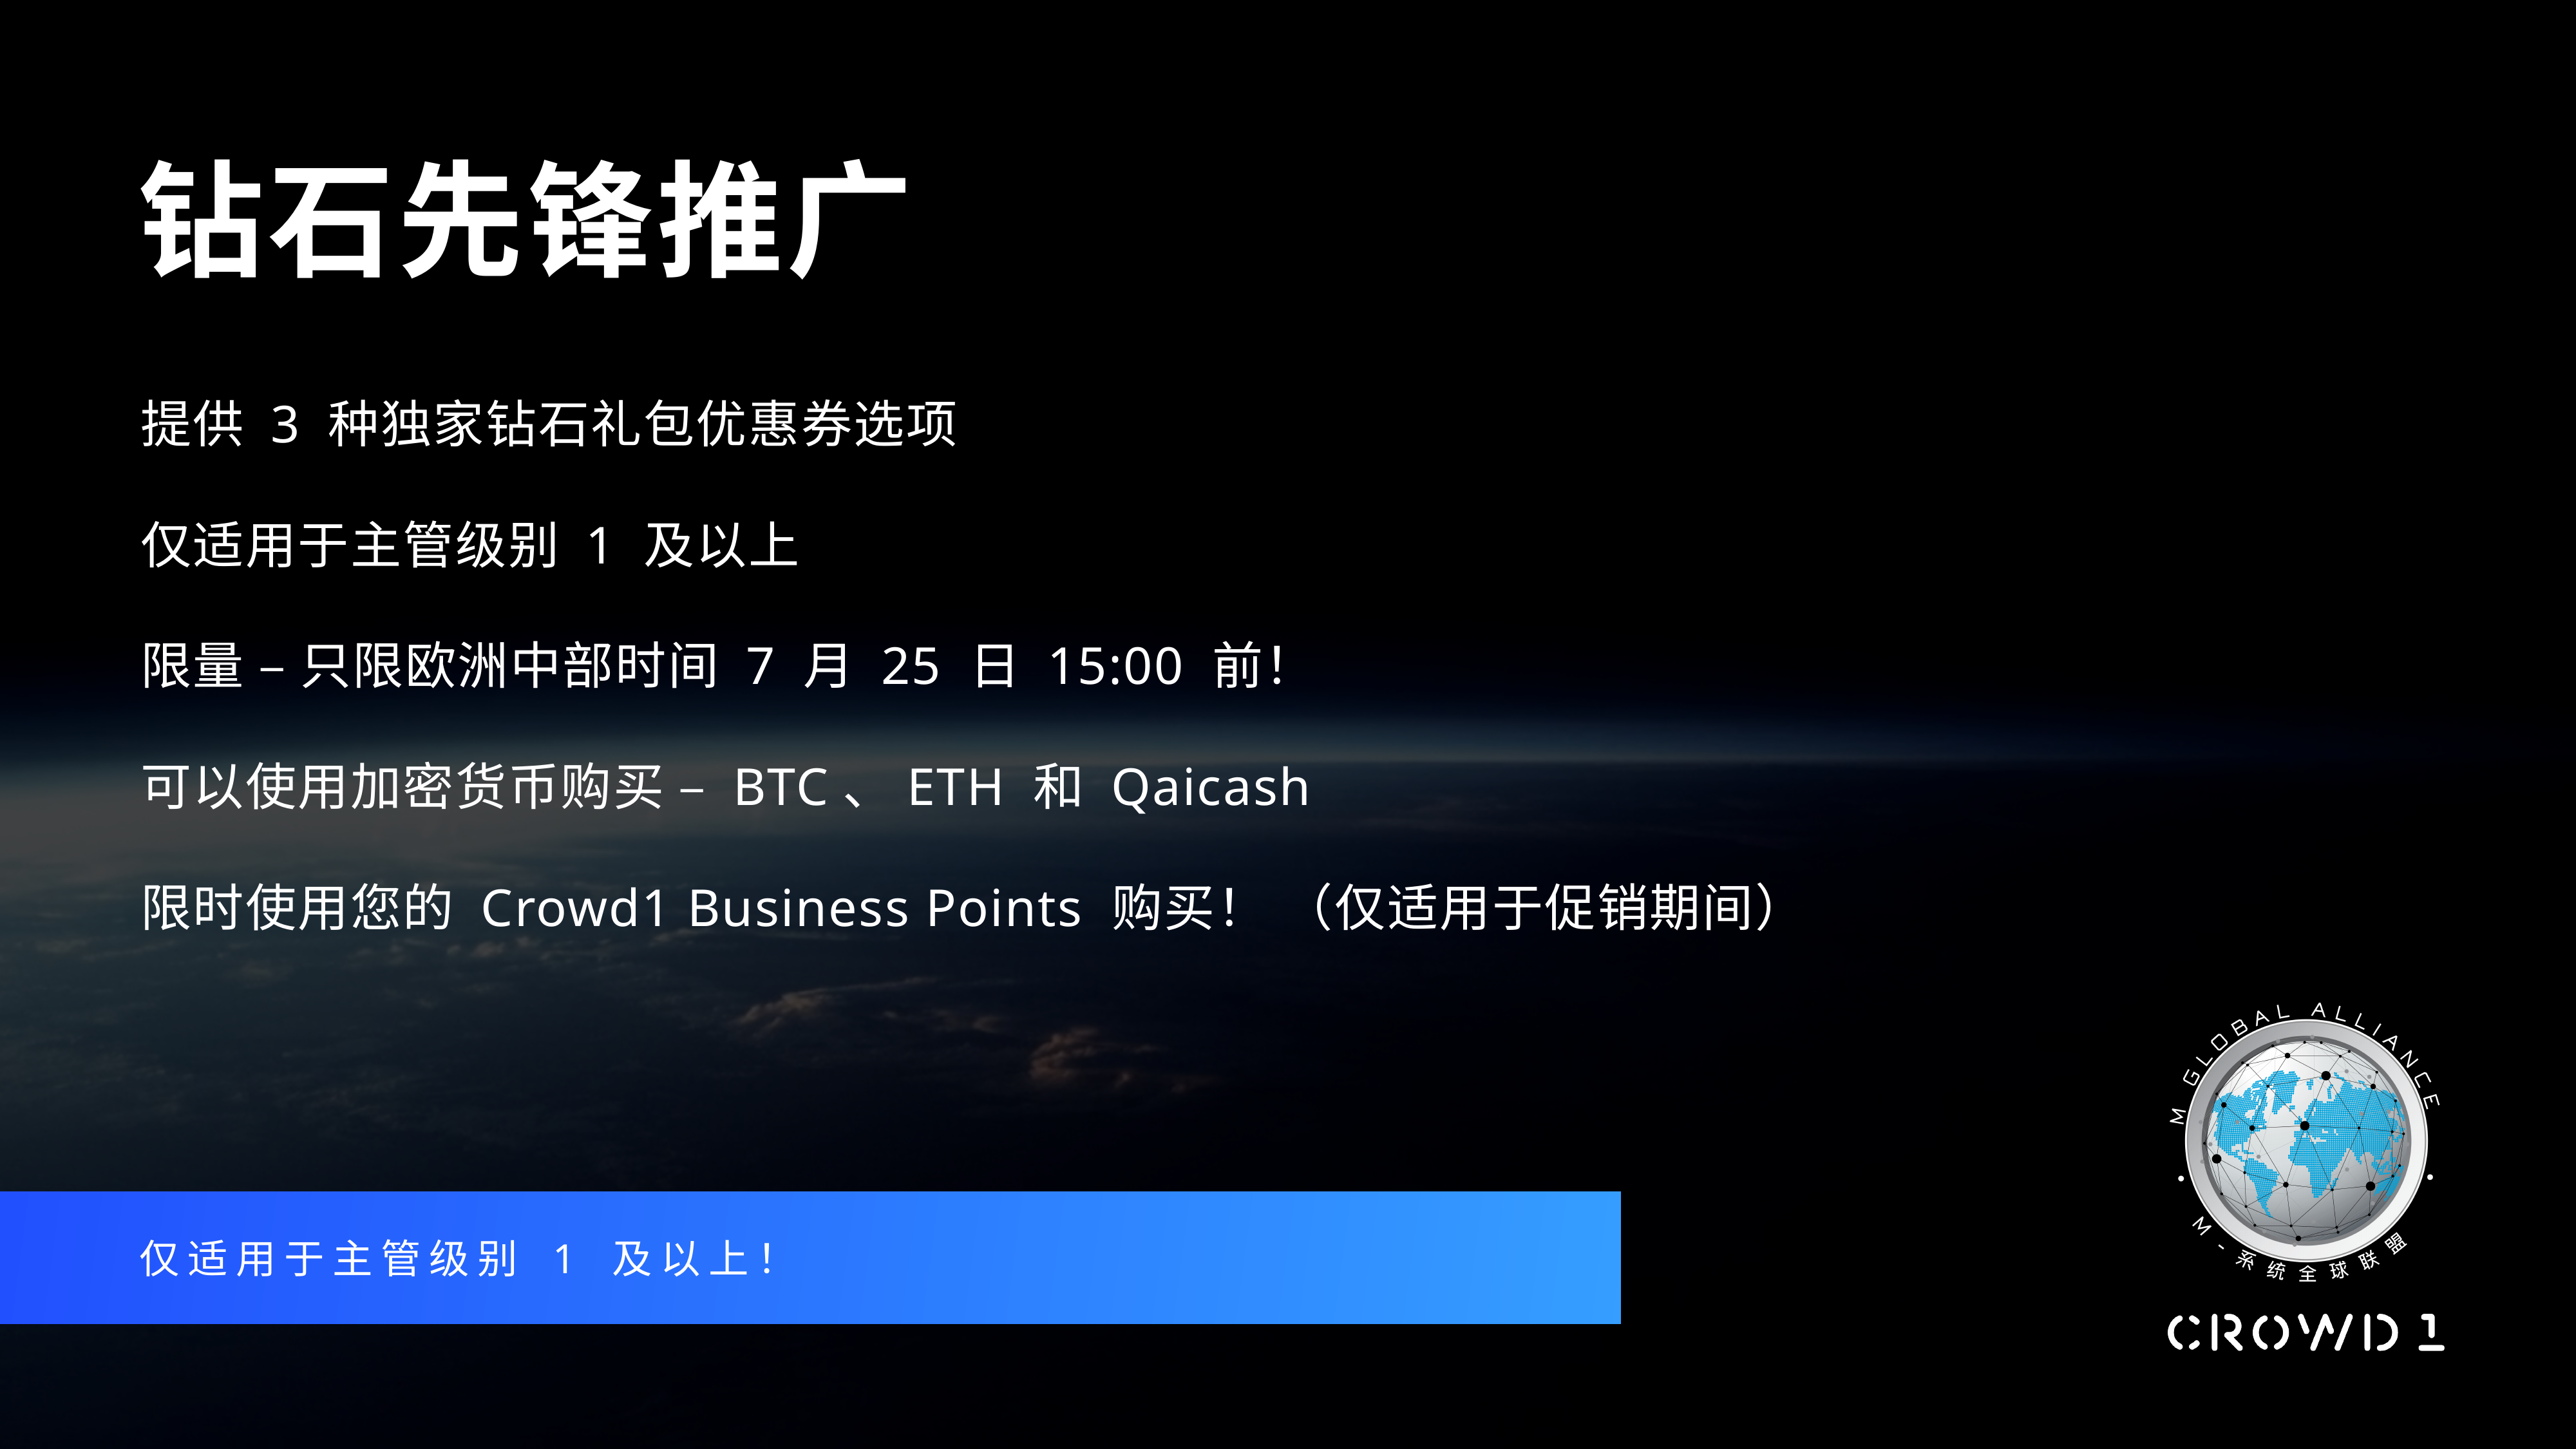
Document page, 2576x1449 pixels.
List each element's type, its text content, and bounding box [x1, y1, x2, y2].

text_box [0, 1191, 1622, 1324]
text_box 提供 3 种独家钻石礼包优惠券选项 仅适用于主管级别 1 及以上 限量 – 只限欧洲中部时间 7 月 25 日 15:00 前！ 可以使用加密货币购买 – BTC、ETH 和 Qaicash 限时使用您的 Crowd1 Business Points 购买！ （仅适用于促销期间） [135, 380, 2031, 942]
text_box 钻石先锋推广 [133, 164, 2507, 297]
picture [0, 0, 2576, 1449]
